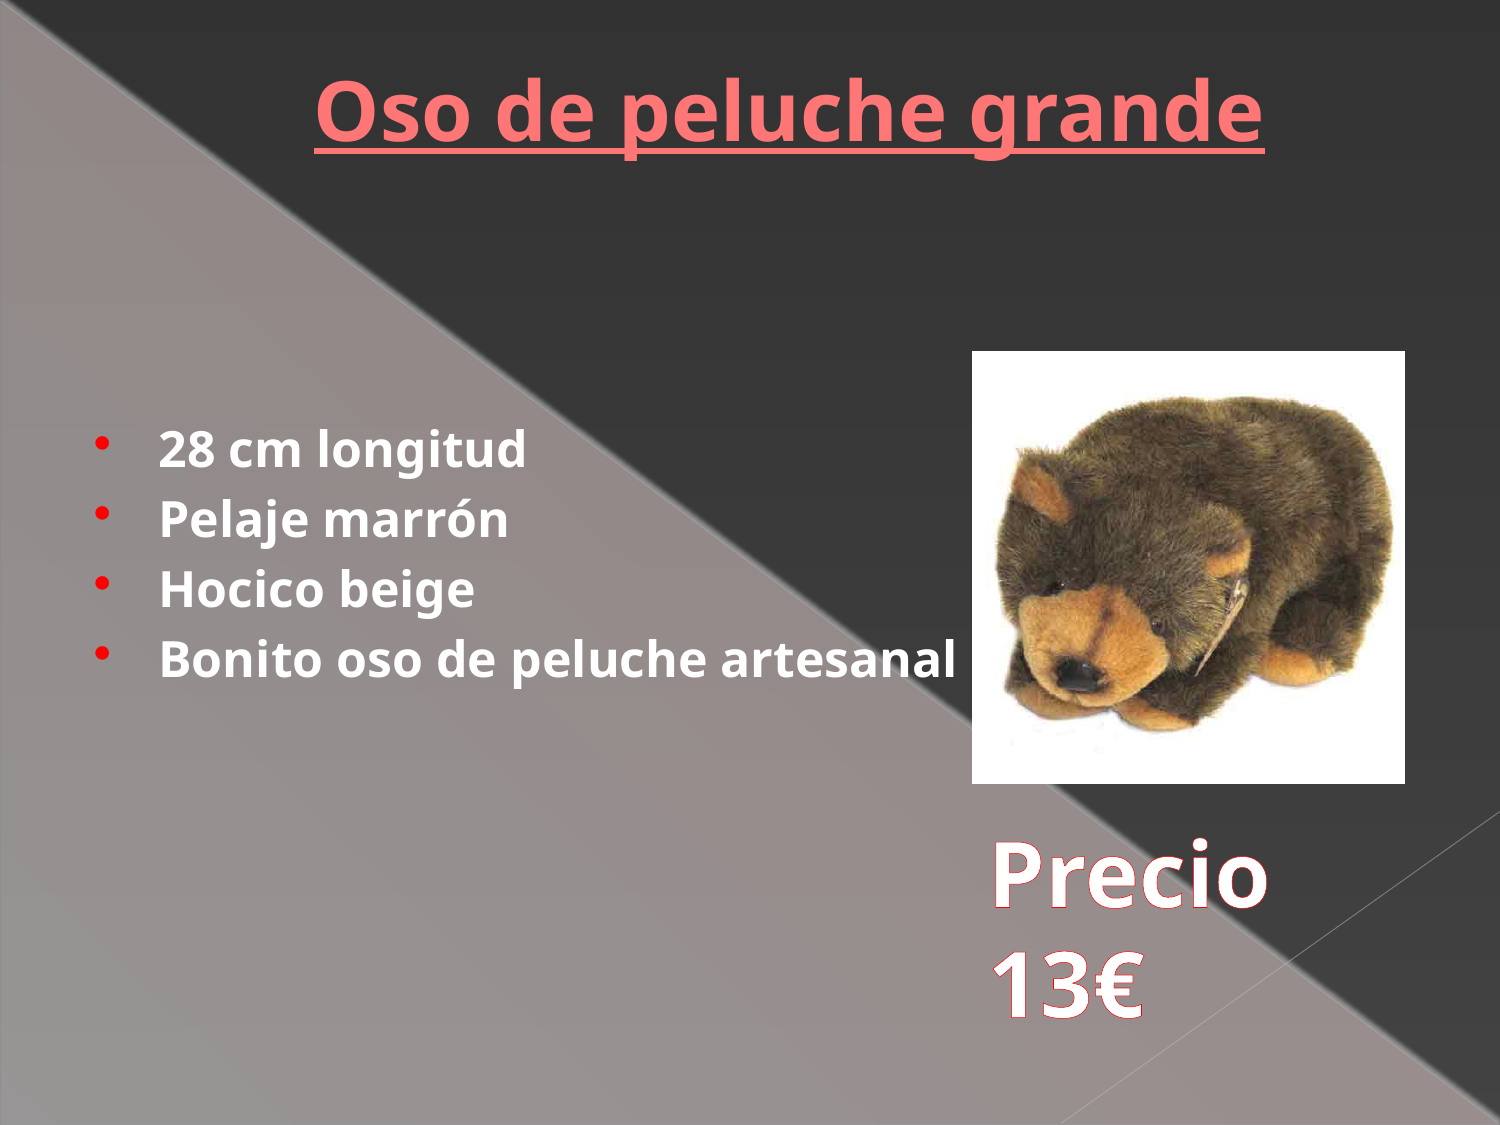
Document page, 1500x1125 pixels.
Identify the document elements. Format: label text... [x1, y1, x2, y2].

list 28 cm longitud Pelaje marrón Hocico beige Bonito oso de peluche artesanal [70, 410, 1421, 961]
title Oso de peluche grande [75, 43, 1425, 274]
picture [972, 351, 1406, 785]
text_box Precio 13€ [972, 808, 1430, 1044]
